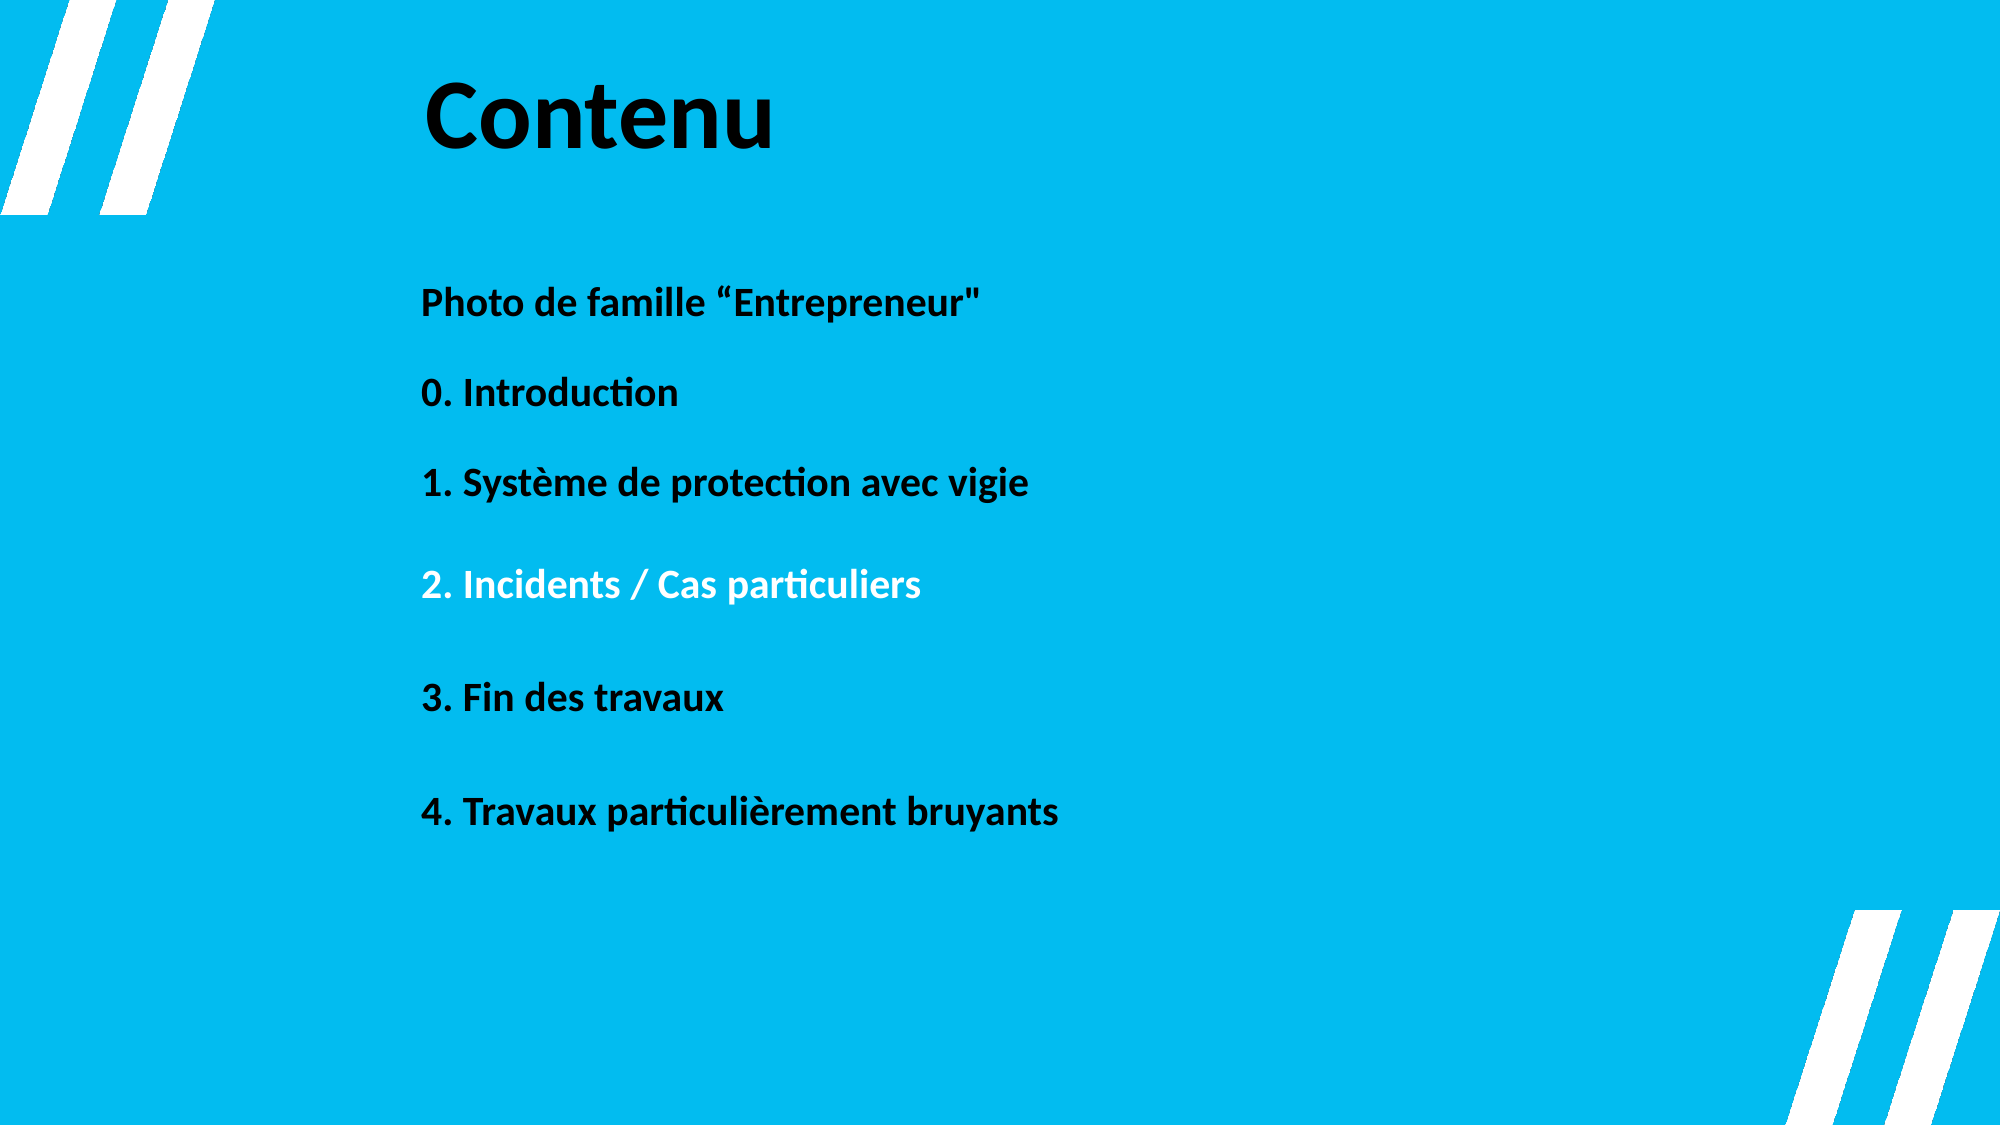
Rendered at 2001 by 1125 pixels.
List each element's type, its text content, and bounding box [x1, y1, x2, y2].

text_box Contenu [410, 54, 1917, 286]
picture [1885, 911, 2000, 1125]
picture [1787, 911, 1900, 1125]
list Photo de famille “Entrepreneur" 0. Introduction 1. Système de protection avec vigie 2. Incidents / Cas particuliers 3. Fin des travaux 4. Travaux particulièrement bruyants [406, 243, 1551, 940]
picture [100, 0, 214, 214]
picture [2, 0, 115, 214]
